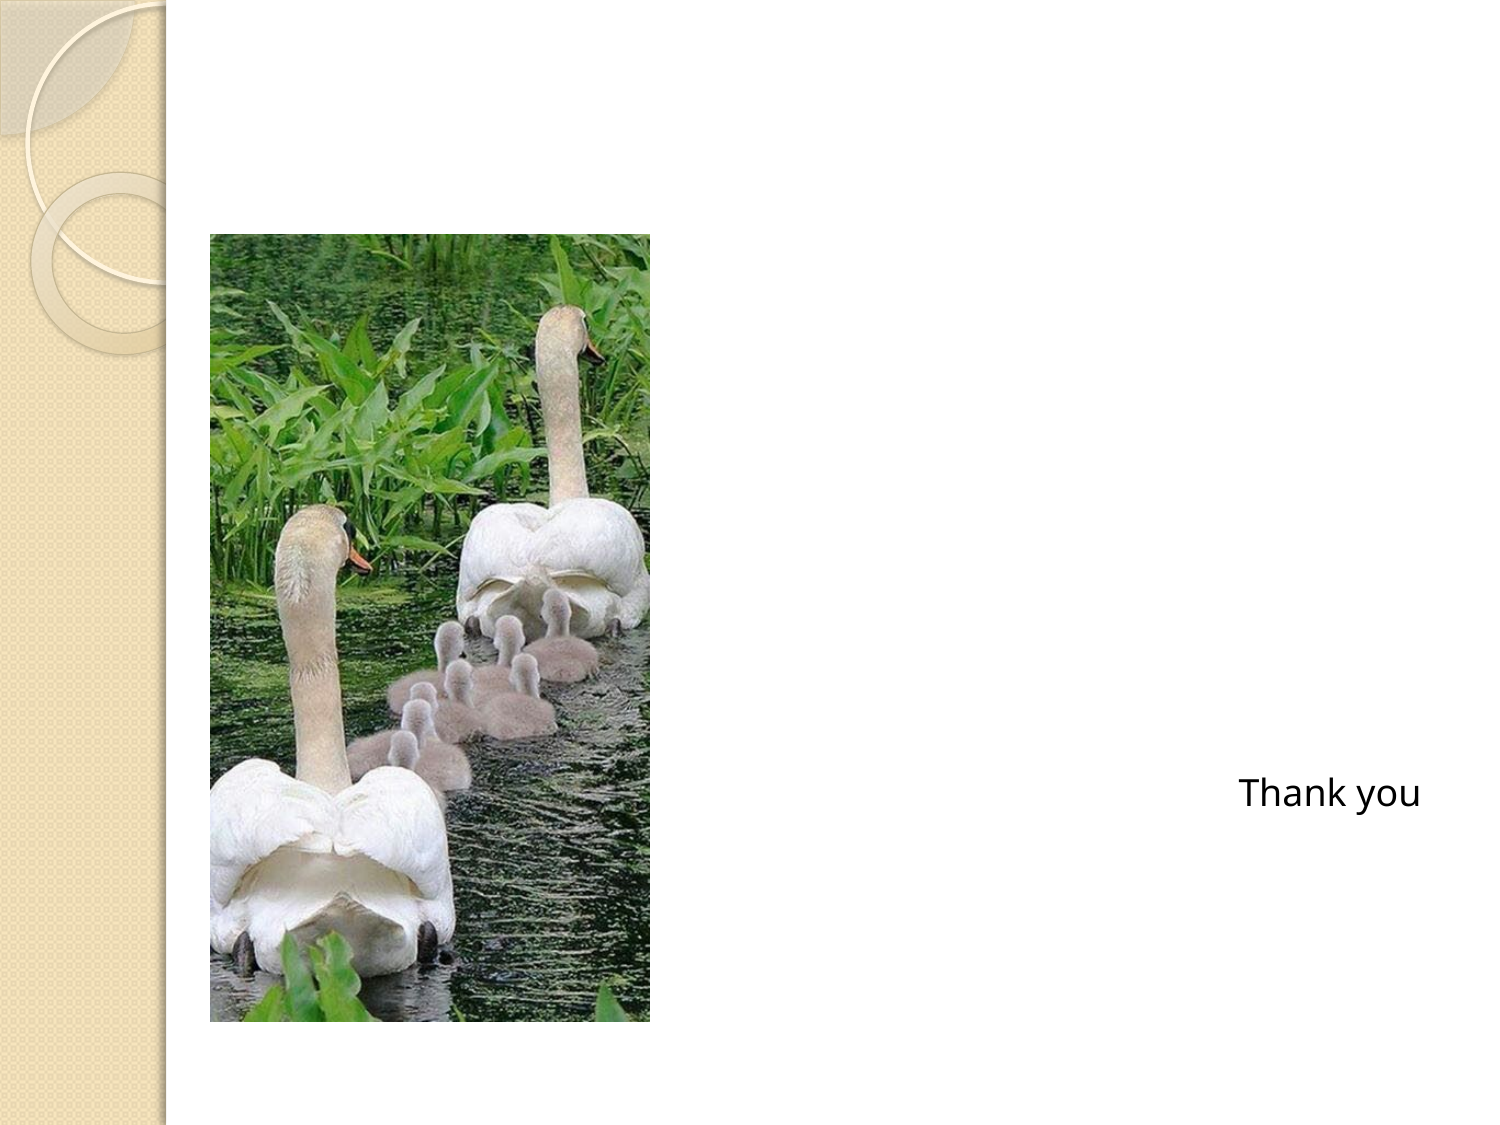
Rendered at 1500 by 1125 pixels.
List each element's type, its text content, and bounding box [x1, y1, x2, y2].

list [210, 234, 650, 1023]
text_box Thank you [960, 761, 1437, 822]
